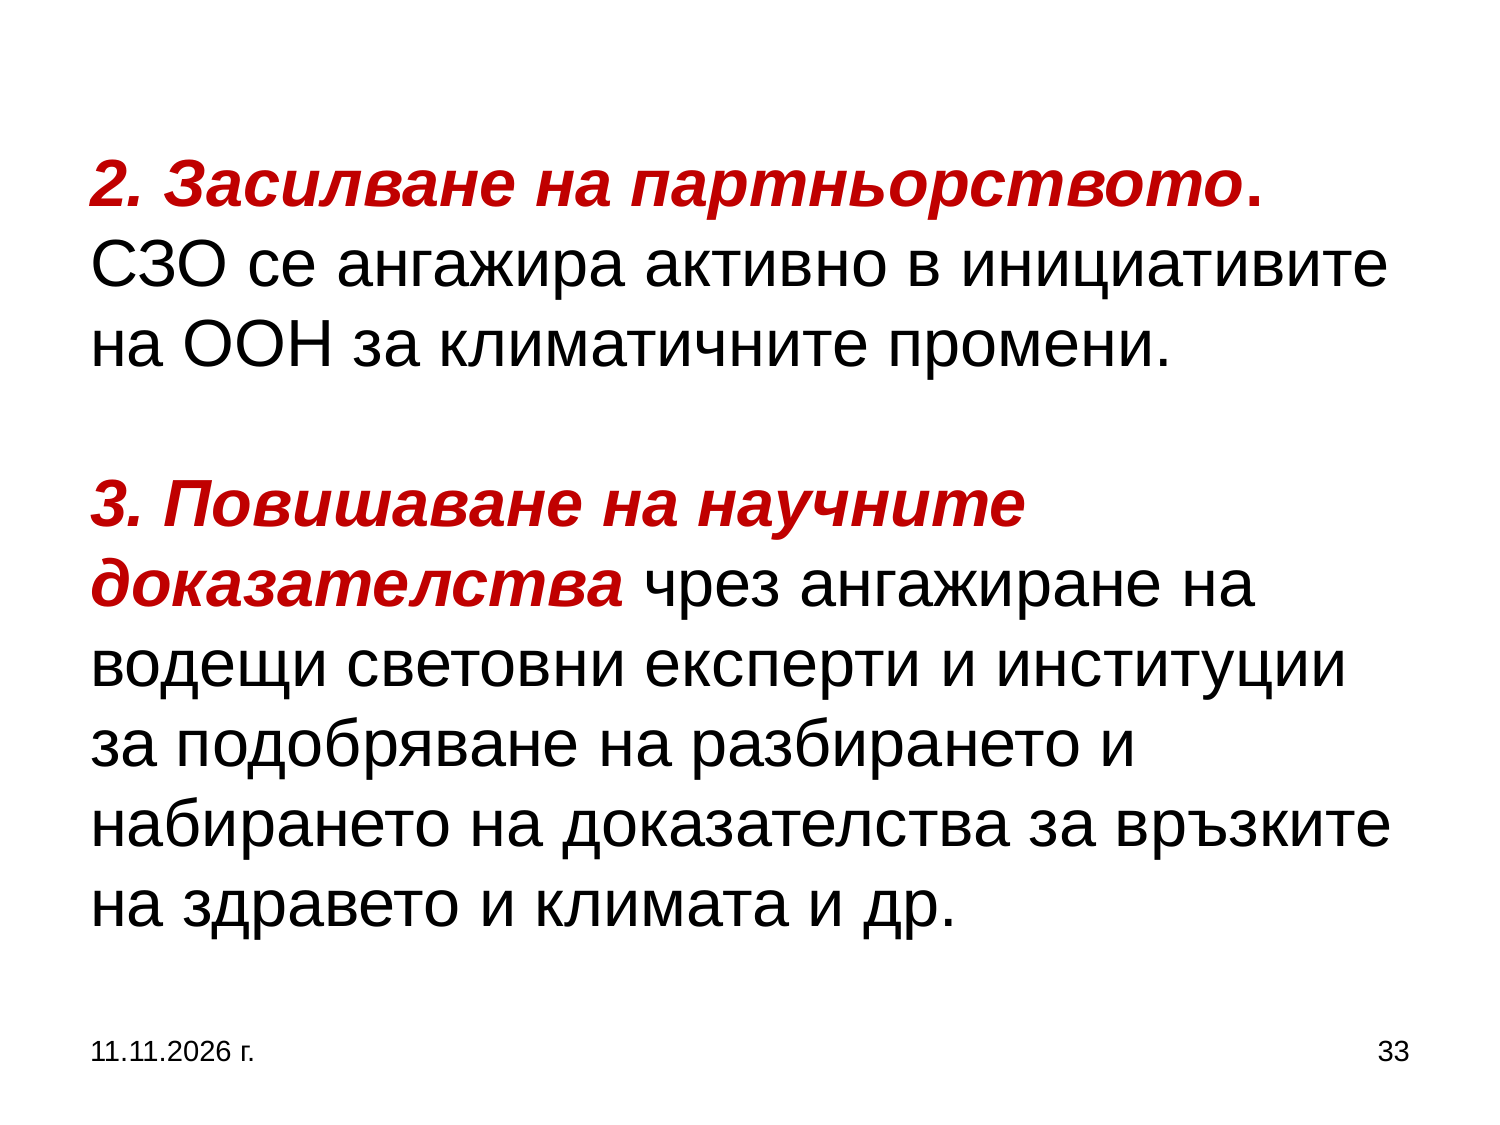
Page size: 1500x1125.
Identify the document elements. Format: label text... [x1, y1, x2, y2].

title 2. Засилване на партньорството. СЗО се ангажира активно в инициативите на ООН за климатичните промени. 3. Повишаване на научните доказателства чрез ангажиране на водещи световни експерти и институции за подобряване на разбирането и набирането на доказателства за връзките на здравето и климата и др. [75, 45, 1425, 1035]
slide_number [75, 1024, 425, 1103]
slide_number 33 [1074, 1024, 1425, 1103]
